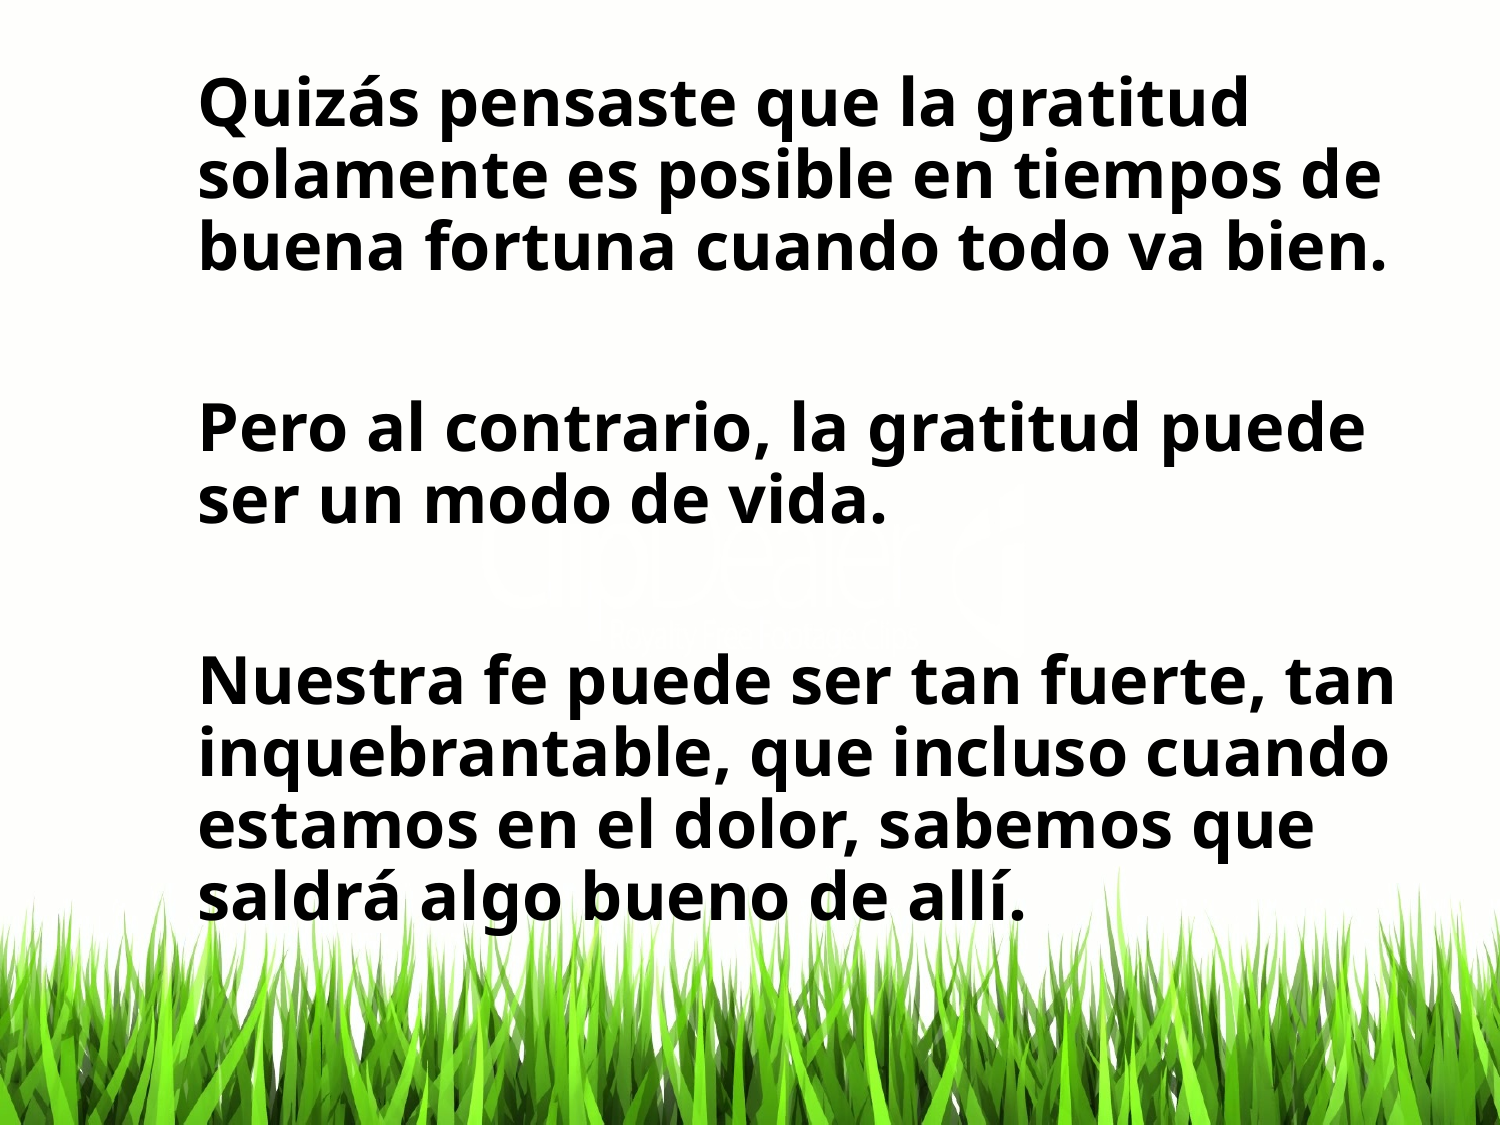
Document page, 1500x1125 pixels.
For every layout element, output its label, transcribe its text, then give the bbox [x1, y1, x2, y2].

list Quizás pensaste que la gratitud solamente es posible en tiempos de buena fortuna cuando todo va bien. Pero al contrario, la gratitud puede ser un modo de vida. Nuestra fe puede ser tan fuerte, tan inquebrantable, que incluso cuando estamos en el dolor, sabemos que saldrá algo bueno de allí. [182, 60, 1429, 1048]
picture [0, 0, 1500, 1125]
